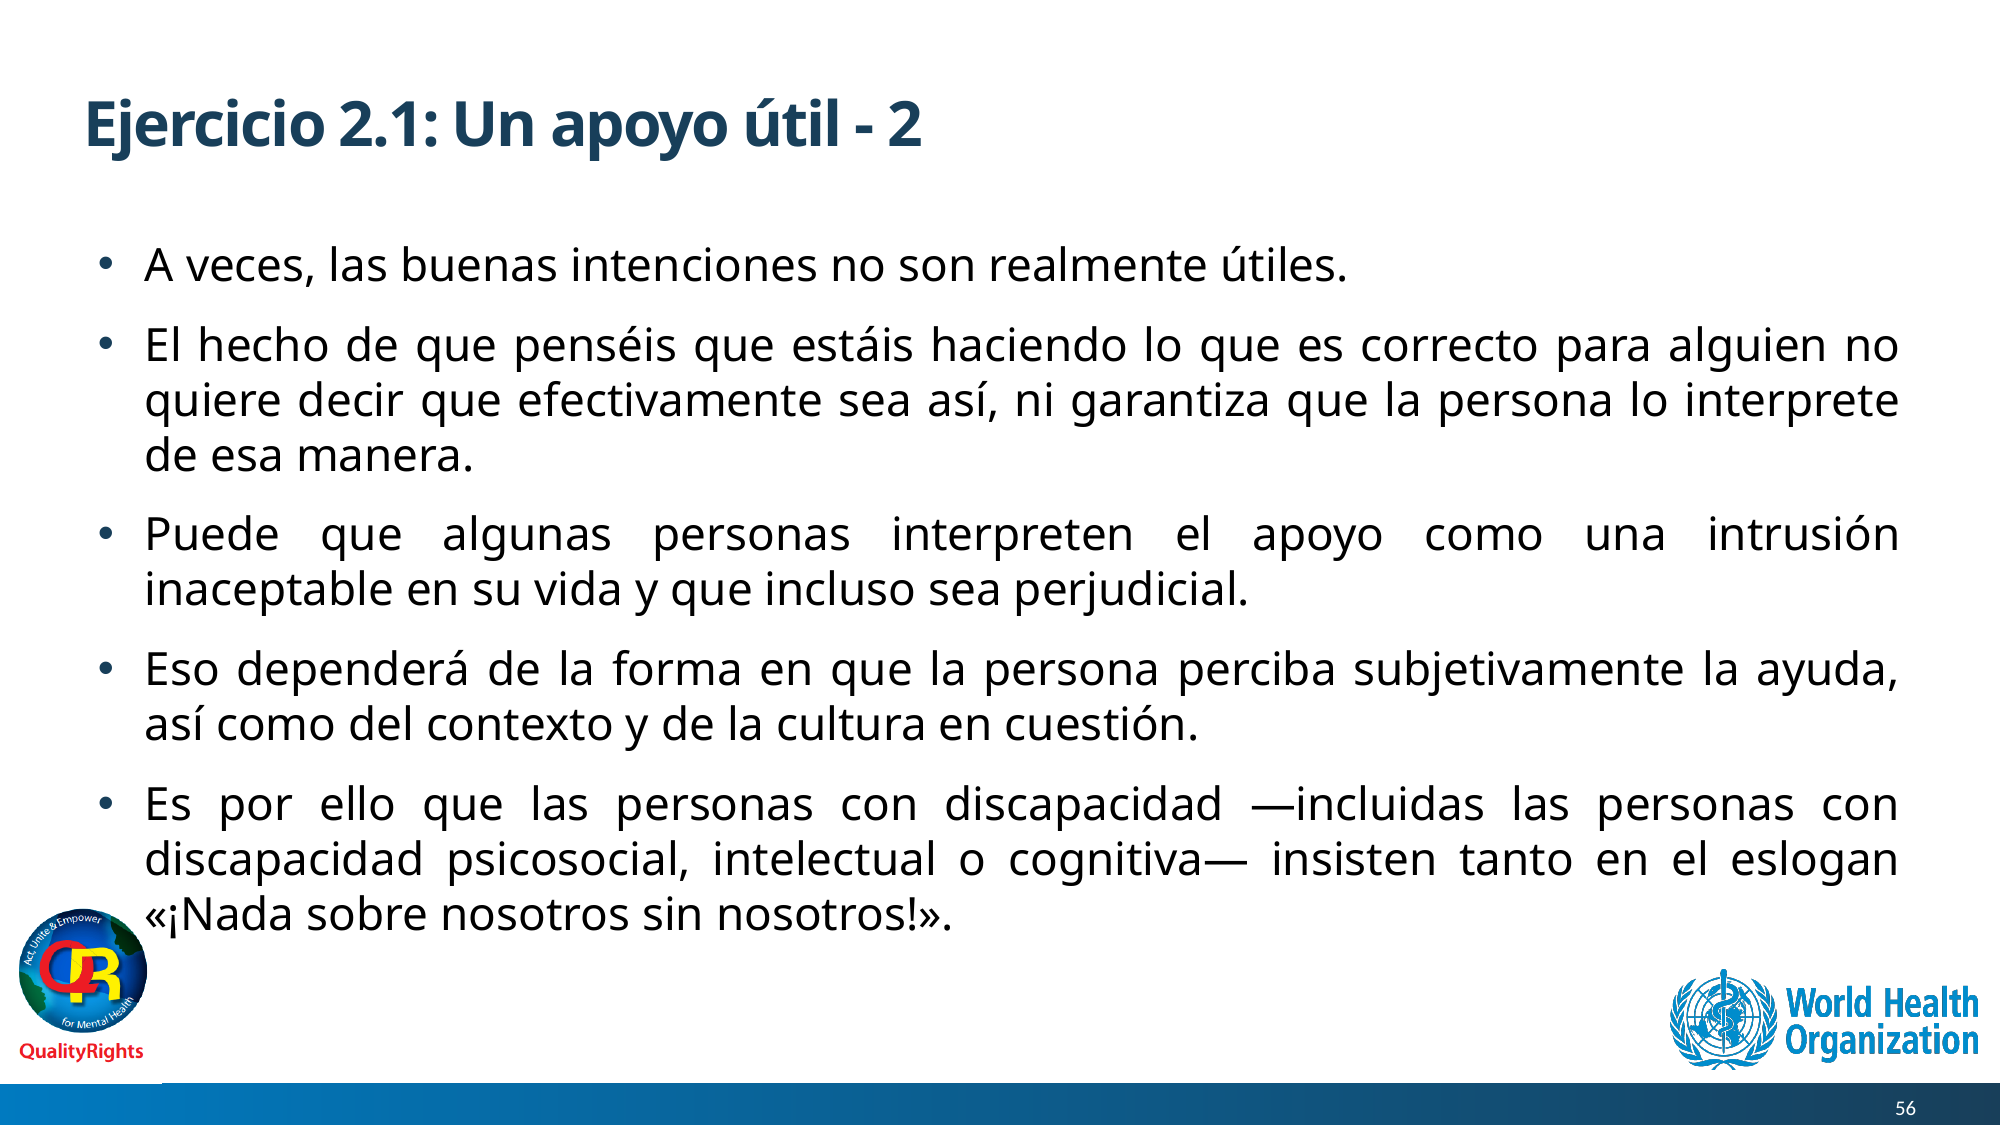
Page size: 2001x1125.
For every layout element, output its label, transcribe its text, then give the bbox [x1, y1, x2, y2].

picture [1689, 993, 1706, 1016]
picture [1701, 987, 1710, 992]
picture [1792, 987, 1797, 1004]
picture [1738, 1019, 1744, 1030]
picture [0, 891, 162, 1084]
picture [1670, 1030, 1715, 1070]
picture [1891, 987, 1897, 999]
picture [1704, 1004, 1712, 1015]
picture [1732, 969, 1978, 1070]
picture [1725, 1042, 1747, 1054]
list A veces, las buenas intenciones no son realmente útiles. El hecho de que penséis que estáis haciendo lo que es correcto para alguien no quiere decir que efectivamente sea así, ni garantiza que la persona lo interprete de esa manera. Puede que algunas personas interpreten el apoyo como una intrusión inaceptable en su vida y que incluso sea perjudicial. Eso dependerá de la forma en que la persona perciba subjetivamente la ayuda, así como del contexto y de la cultura en cuestión. Es por ello que las personas con discapacidad —incluidas las personas con discapacidad psicosocial, intelectual o cognitiva— insisten tanto en el eslogan «¡Nada sobre nosotros sin nosotros!». [83, 228, 1917, 987]
picture [1747, 1019, 1758, 1041]
title Ejercicio 2.1: Un apoyo útil - 2 [69, 83, 1676, 154]
picture [1744, 1003, 1751, 1016]
picture [1758, 1004, 1765, 1035]
picture [1670, 987, 1680, 1010]
picture [1716, 1064, 1731, 1070]
picture [1698, 1047, 1750, 1060]
picture [1860, 1000, 1865, 1012]
picture [1750, 987, 1762, 1003]
picture [1742, 1019, 1751, 1034]
picture [1704, 1019, 1711, 1031]
picture [1958, 1000, 1962, 1012]
picture [1706, 1038, 1722, 1046]
picture [1701, 1042, 1722, 1054]
picture [1747, 992, 1758, 1016]
picture [1683, 987, 1697, 1047]
picture [1692, 1031, 1700, 1042]
picture [1711, 995, 1721, 1004]
picture [1711, 1031, 1722, 1038]
picture [1821, 1000, 1826, 1012]
picture [1805, 987, 1811, 1002]
